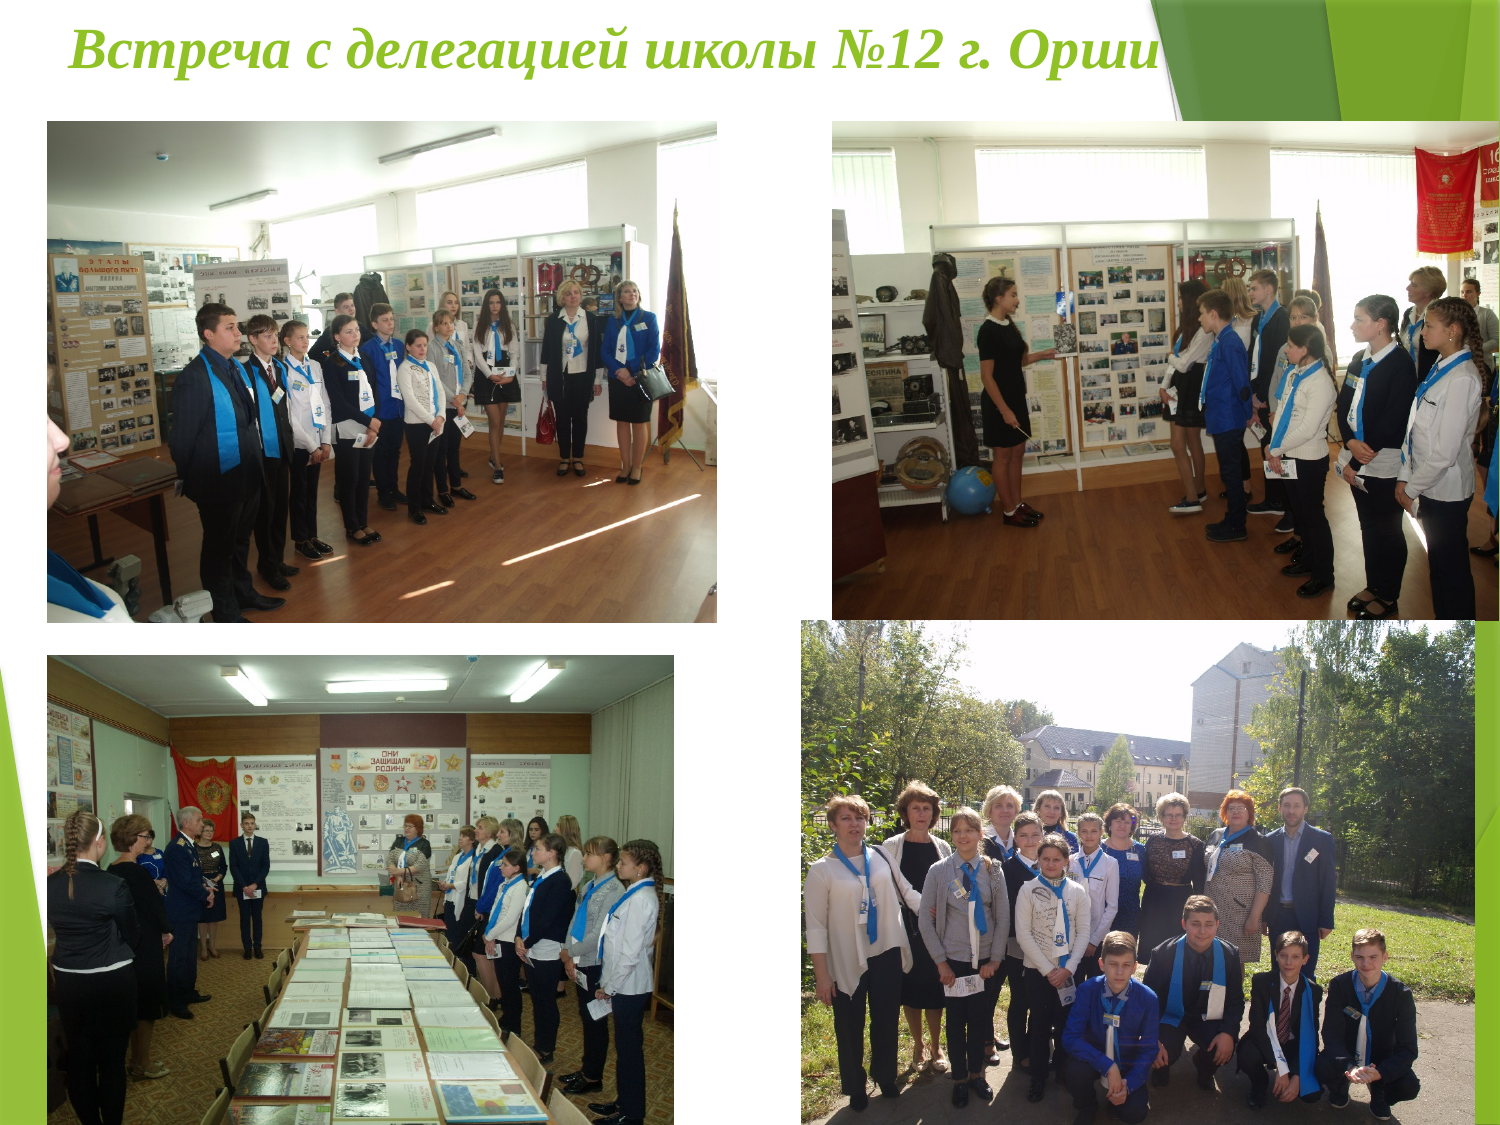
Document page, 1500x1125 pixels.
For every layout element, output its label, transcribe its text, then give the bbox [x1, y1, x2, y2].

title Встреча с делегацией школы №12 г. Орши [53, 3, 1438, 122]
picture [47, 655, 674, 1125]
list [47, 120, 717, 624]
picture [800, 120, 1499, 1125]
